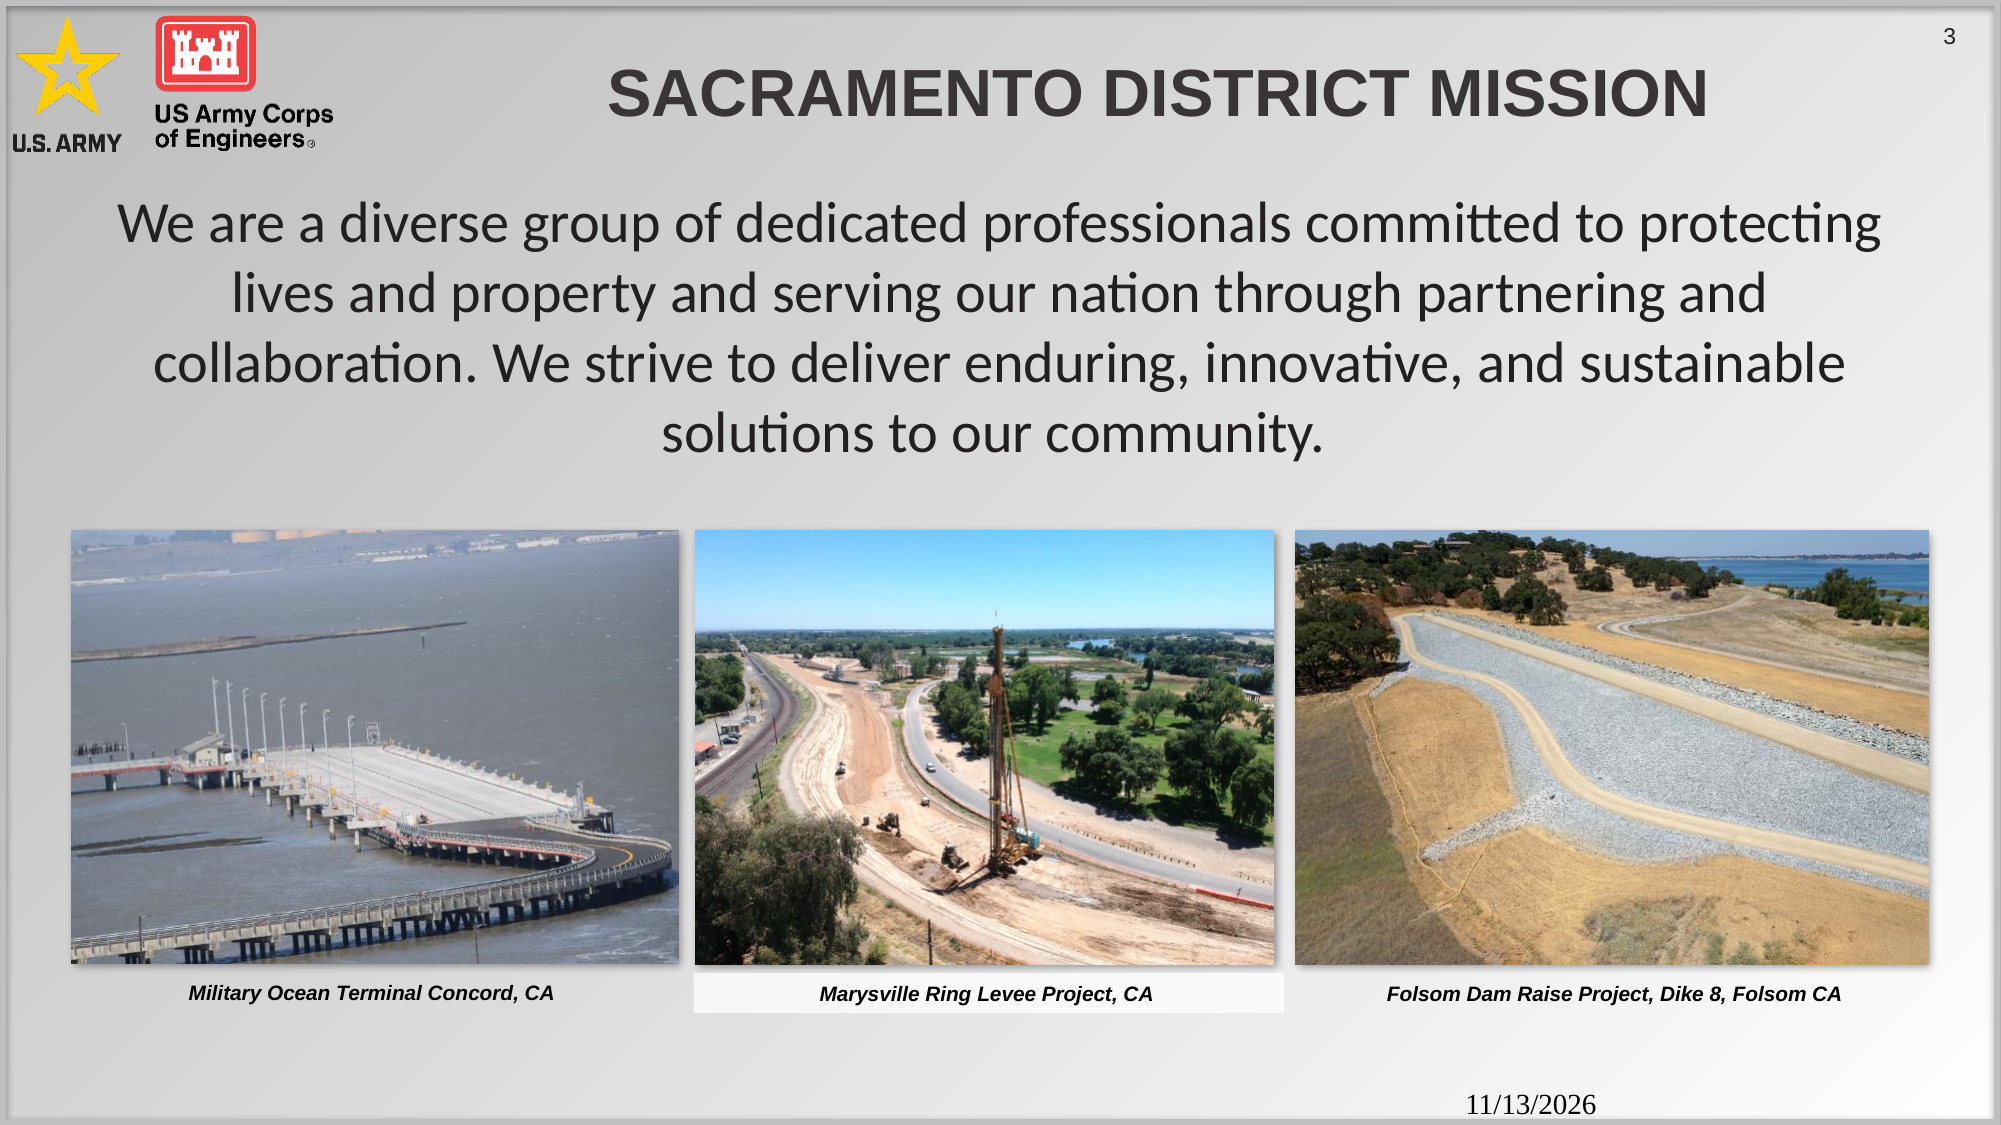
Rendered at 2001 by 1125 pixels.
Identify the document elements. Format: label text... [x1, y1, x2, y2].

text_box Marysville Ring Levee Project, CA [693, 972, 1285, 1013]
picture [1294, 530, 1929, 965]
text_box Folsom Dam Raise Project, Dike 8, Folsom CA [1306, 973, 1929, 1013]
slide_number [1450, 1091, 1957, 1114]
text_box Military Ocean Terminal Concord, CA [71, 972, 672, 1013]
picture [0, 10, 333, 159]
picture [71, 530, 679, 964]
text_box We are a diverse group of dedicated professionals committed to protecting lives and property and serving our nation through partnering and collaboration. We strive to deliver enduring, innovative, and sustainable solutions to our community. [71, 176, 1929, 472]
picture [695, 530, 1275, 966]
title Sacramento District Mission [354, 20, 1957, 159]
